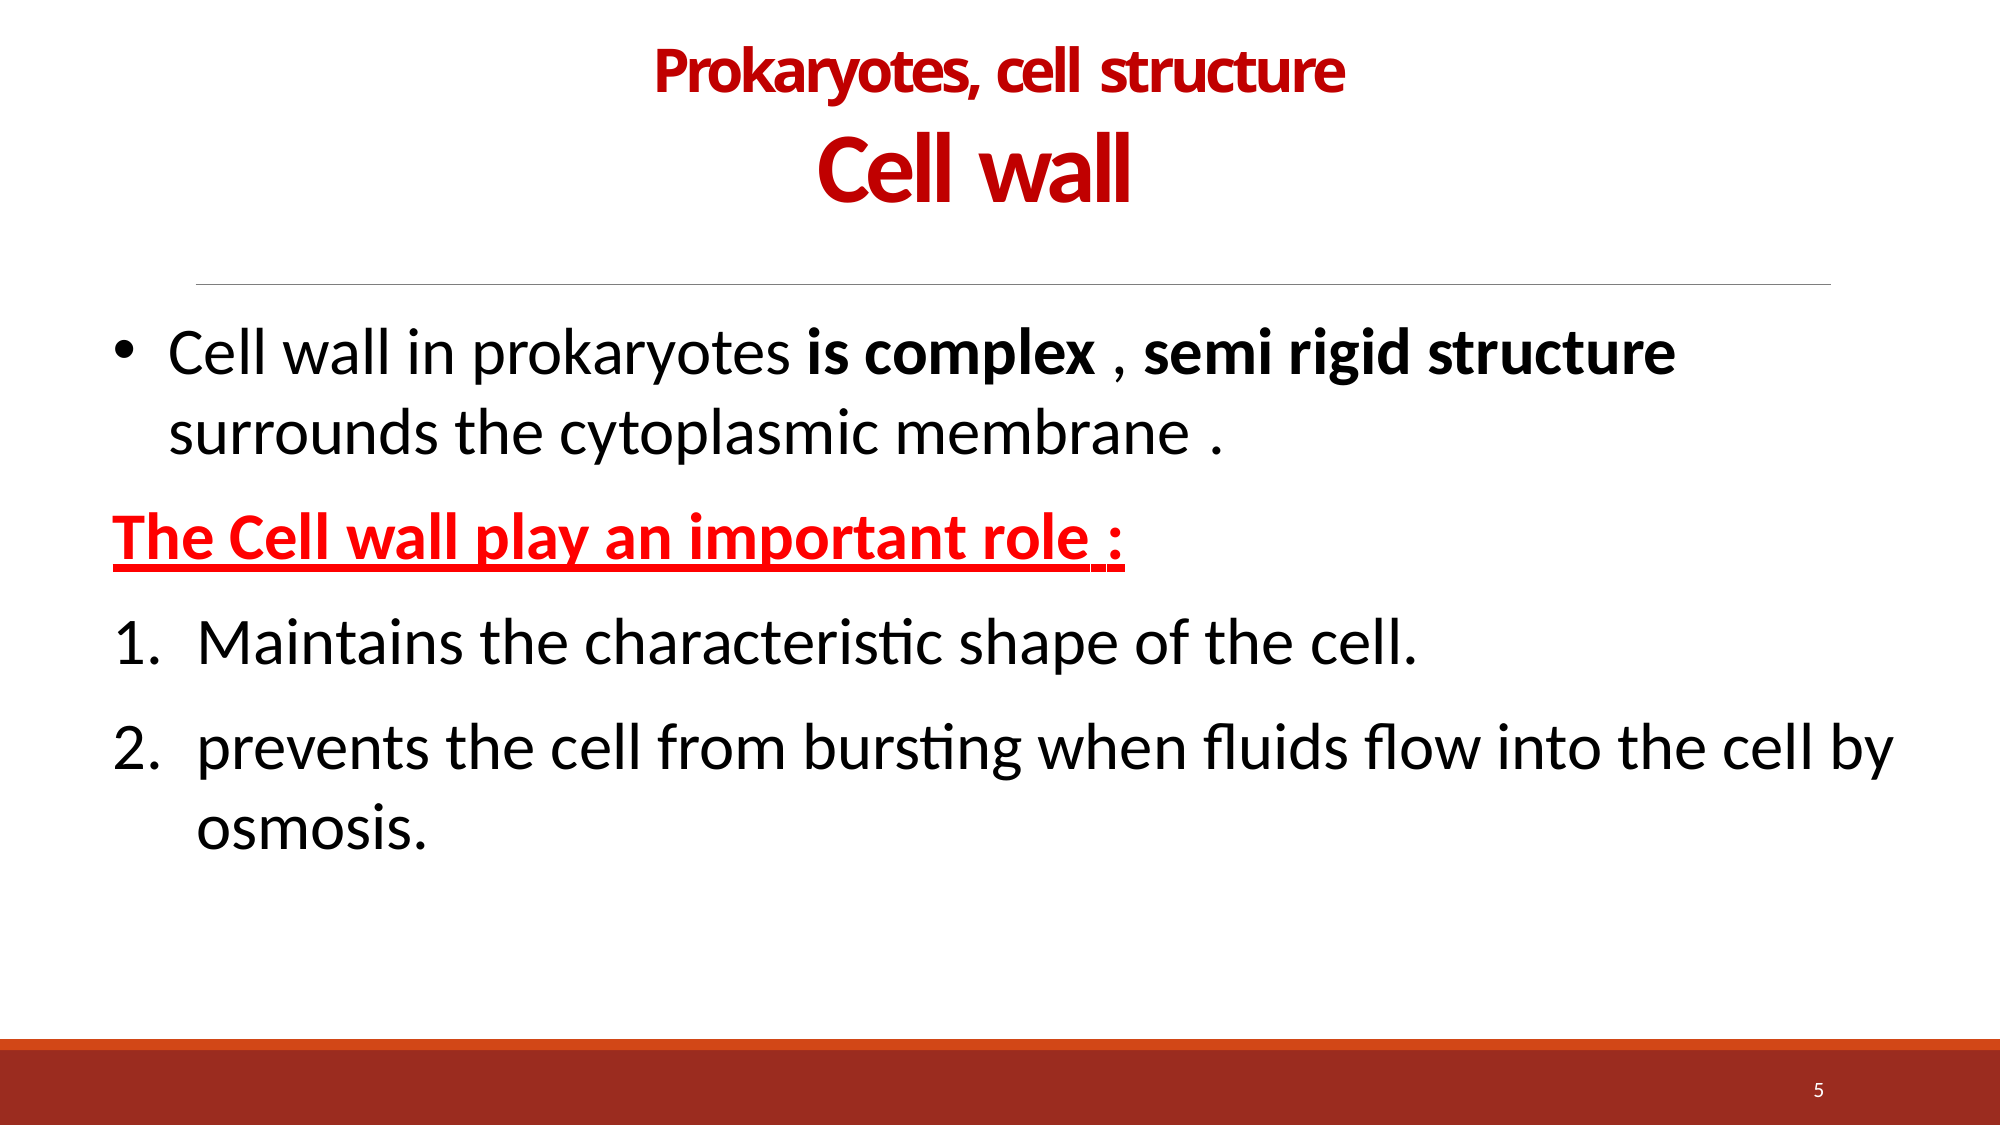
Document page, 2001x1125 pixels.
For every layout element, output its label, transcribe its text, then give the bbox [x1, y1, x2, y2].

slide_number 5 [1795, 1078, 1831, 1125]
text_box Cell wall [476, 94, 1477, 230]
title Prokaryotes, cell structure [474, 35, 1526, 226]
text_box Cell wall in prokaryotes is complex , semi rigid structure surrounds the cytoplasmic membrane . The Cell wall play an important role : Maintains the characteristic shape of the cell. prevents the cell from bursting when fluids flow into the cell by osmosis. [112, 281, 1900, 863]
